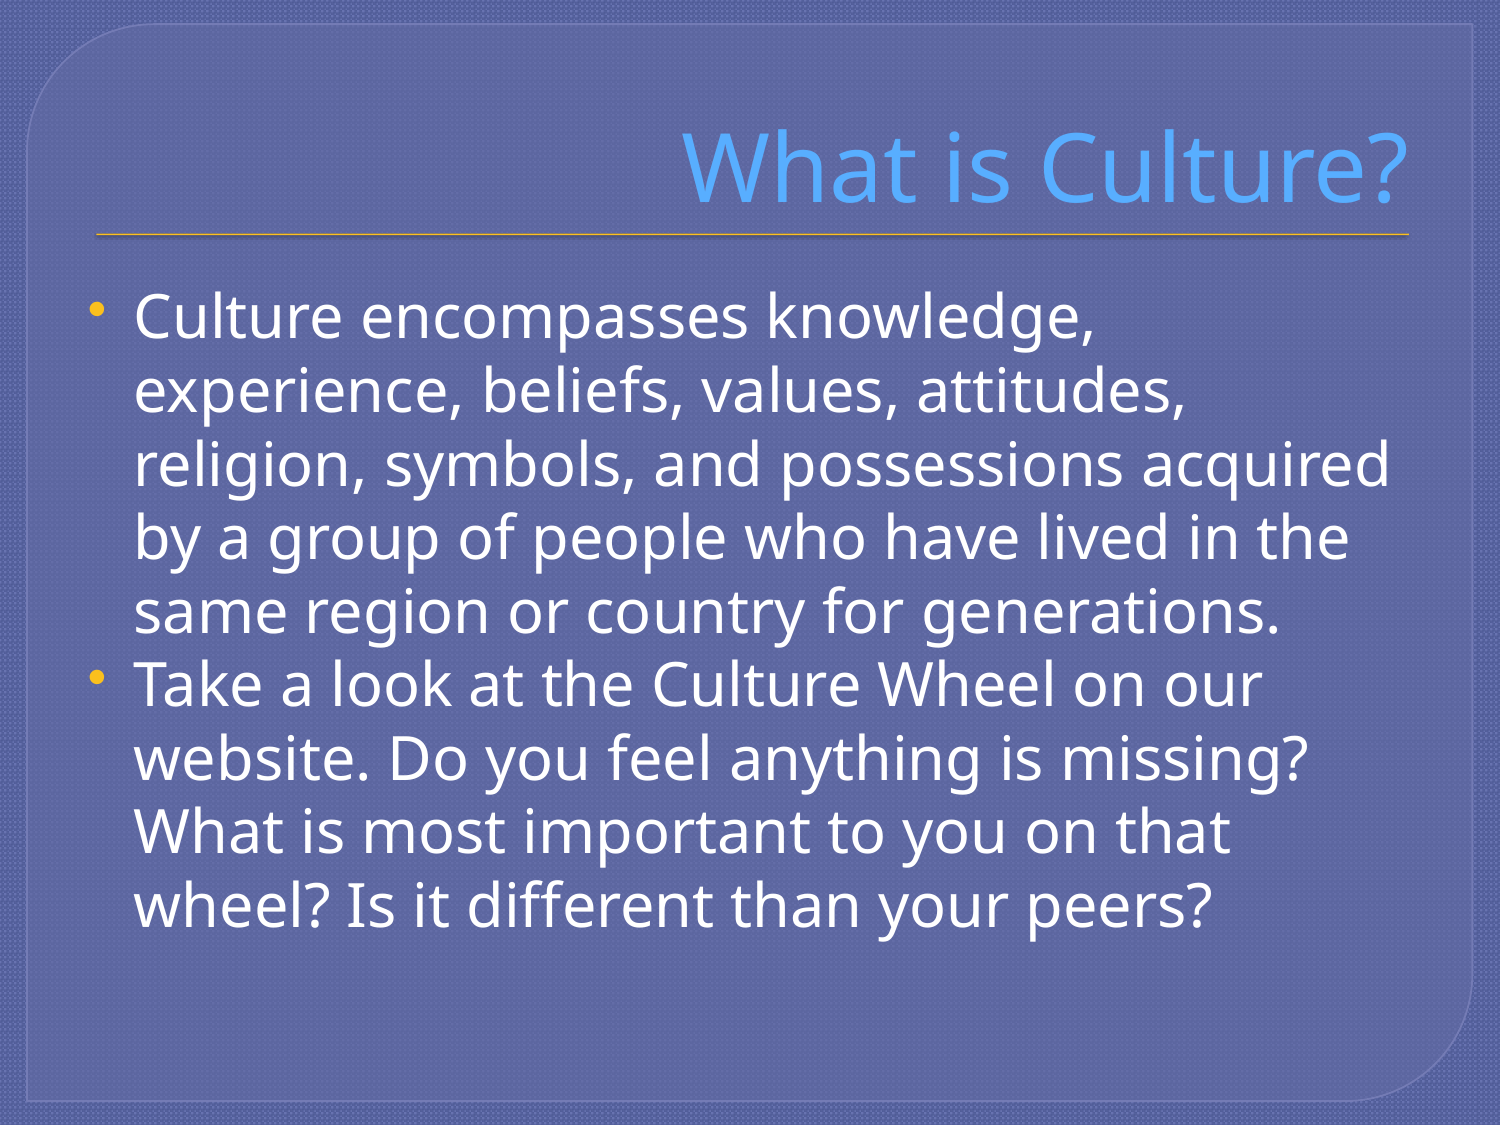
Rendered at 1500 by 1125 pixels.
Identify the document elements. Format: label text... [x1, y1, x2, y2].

title What is Culture? [75, 41, 1425, 230]
list Culture encompasses knowledge, experience, beliefs, values, attitudes, religion, symbols, and possessions acquired by a group of people who have lived in the same region or country for generations. Take a look at the Culture Wheel on our website. Do you feel anything is missing? What is most important to you on that wheel? Is it different than your peers? [75, 270, 1425, 1013]
